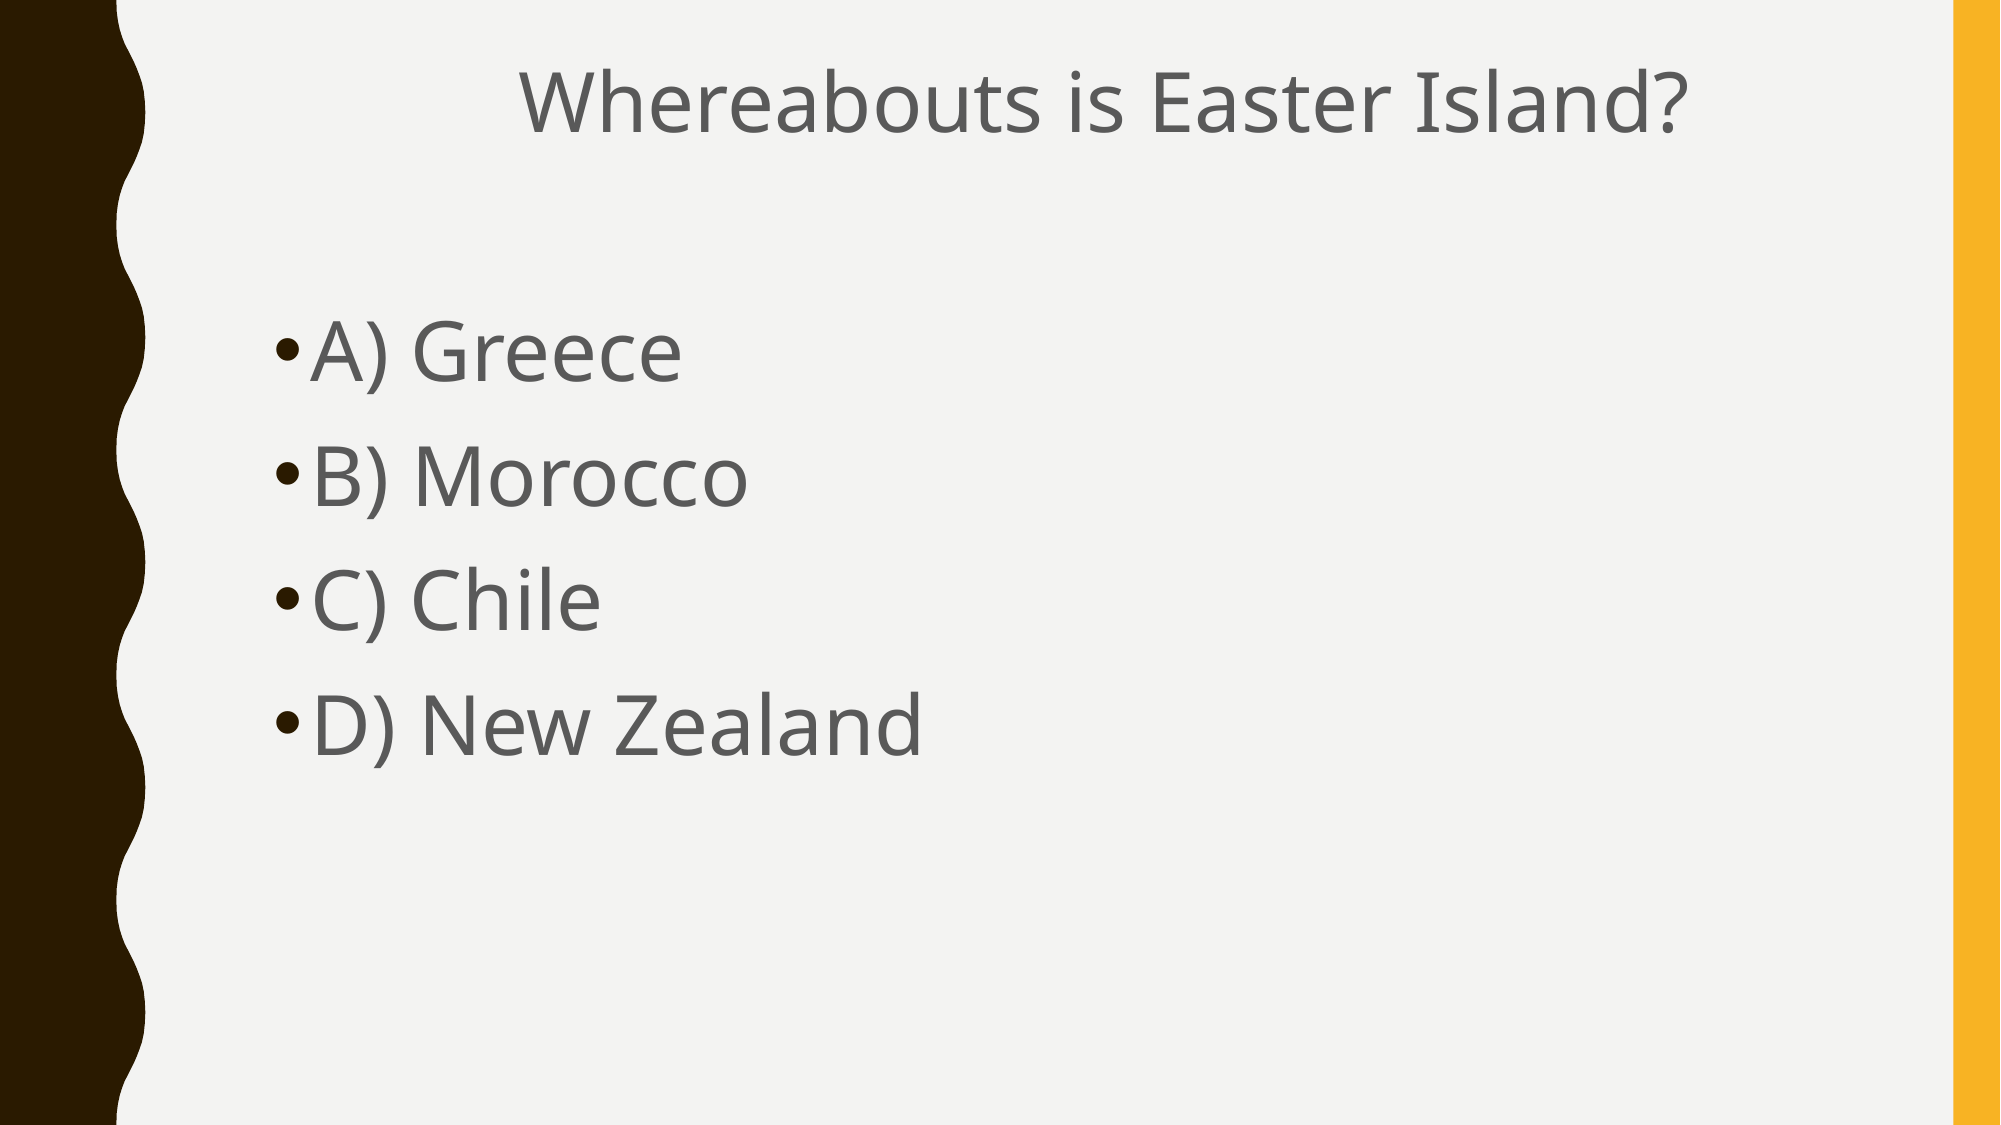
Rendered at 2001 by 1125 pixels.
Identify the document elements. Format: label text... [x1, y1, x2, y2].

text_box Whereabouts is Easter Island? A) Greece B) Morocco C) Chile D) New Zealand [258, 32, 1952, 154]
